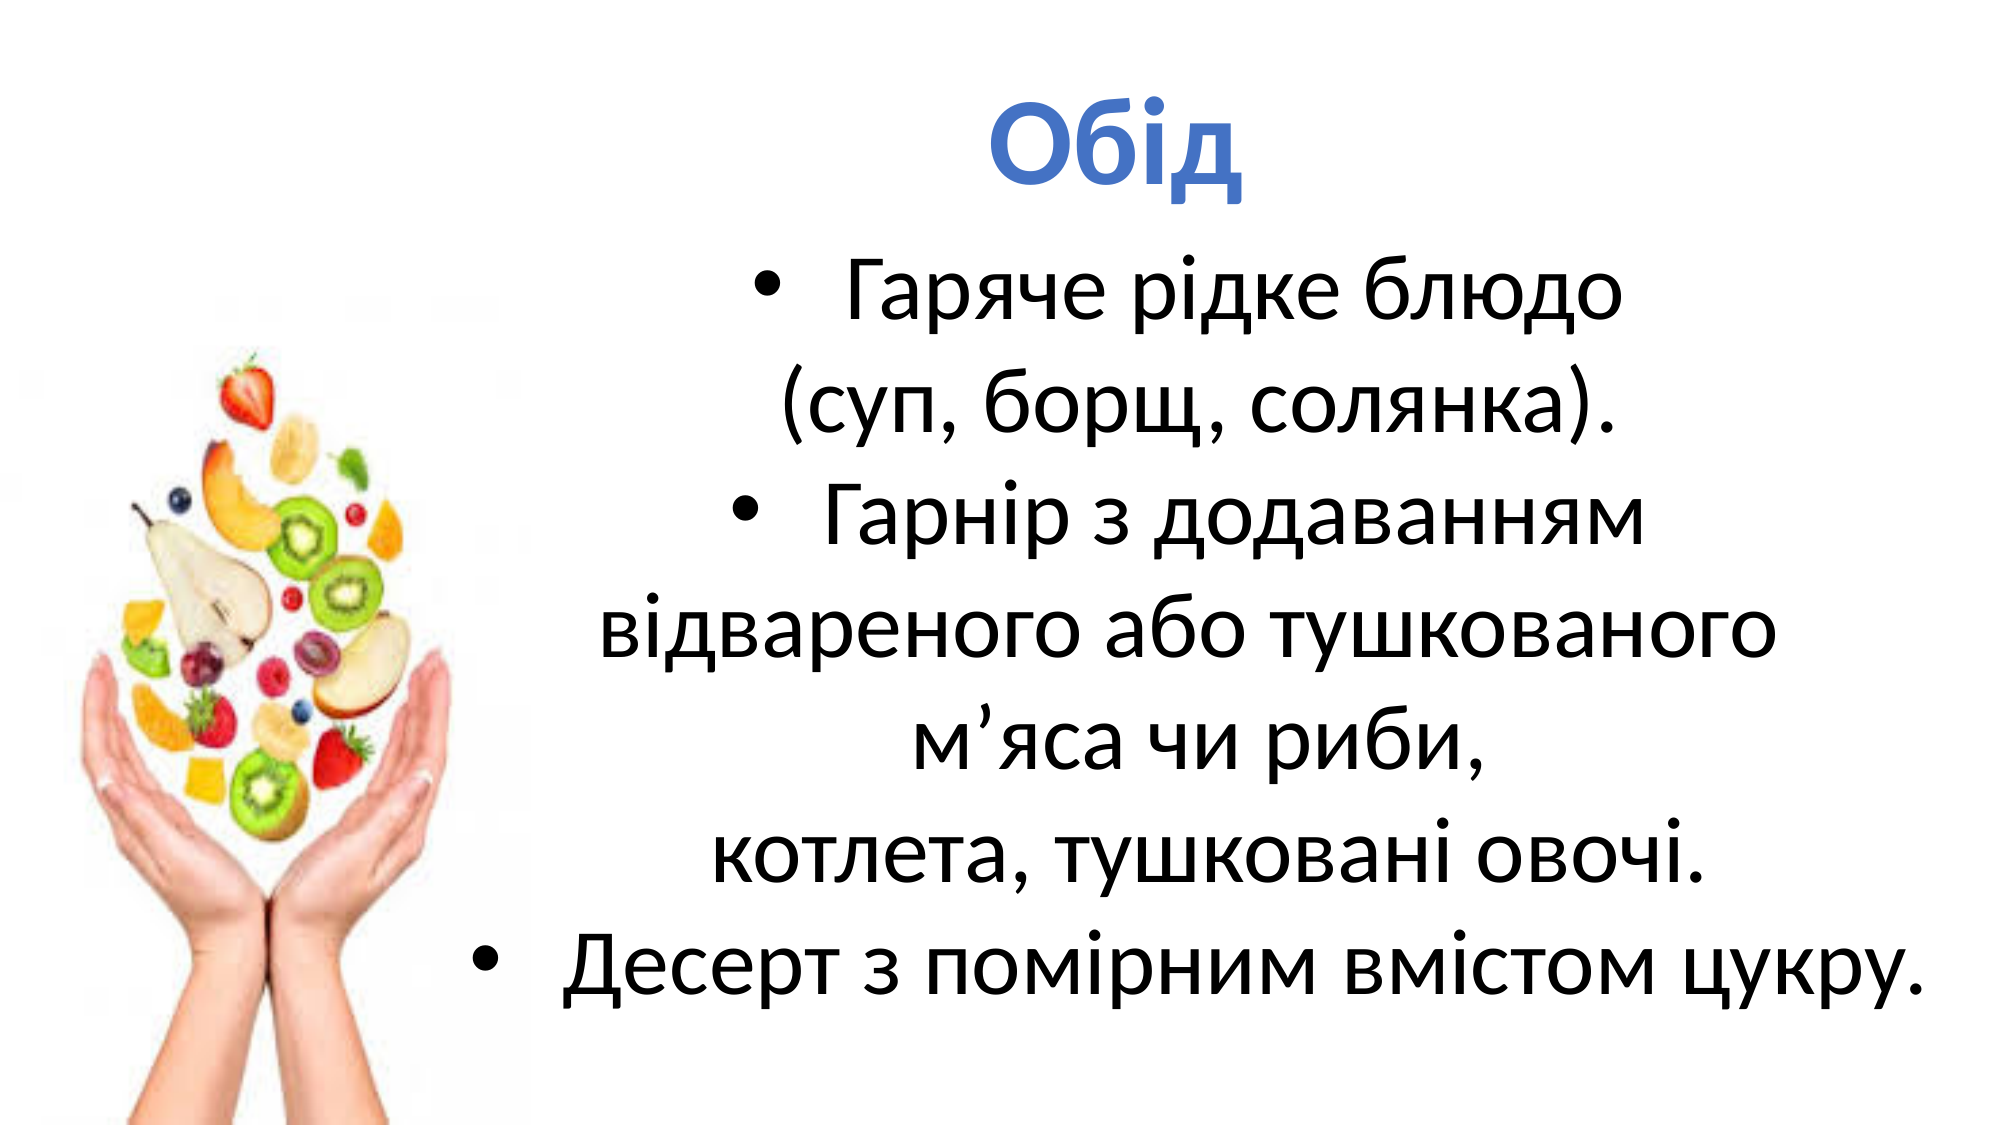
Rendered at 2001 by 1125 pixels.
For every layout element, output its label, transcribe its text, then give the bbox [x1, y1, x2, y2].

text_box Гаряче рідке блюдо (суп, борщ, солянка). Гарнір з додаванням відвареного або тушкованого м’яса чи риби, котлета, тушковані овочі. Десерт з помірним вмістом цукру. [454, 218, 1945, 1022]
text_box Обід [973, 51, 1287, 217]
picture [0, 296, 531, 1125]
